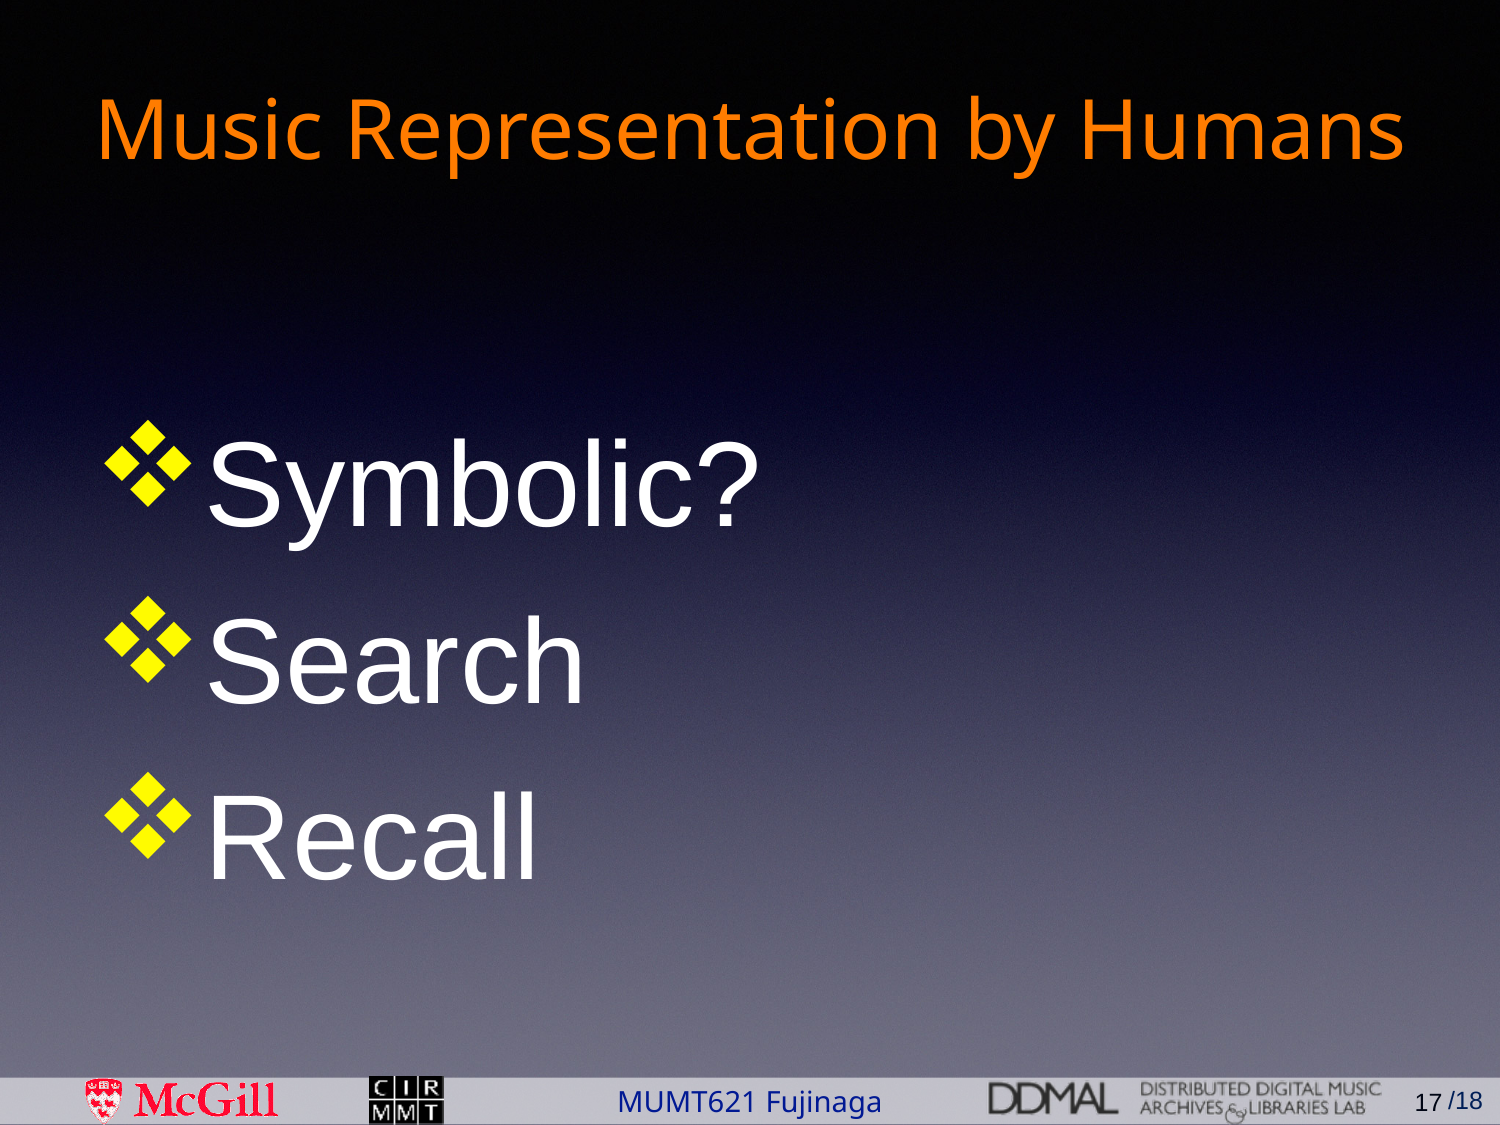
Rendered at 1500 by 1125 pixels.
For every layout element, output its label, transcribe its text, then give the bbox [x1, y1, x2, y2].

picture [0, 0, 1500, 1125]
list Symbolic? Search Recall [41, 264, 1469, 1045]
title Music Representation by Humans [40, 33, 1463, 221]
slide_number 17 [1395, 1079, 1462, 1121]
